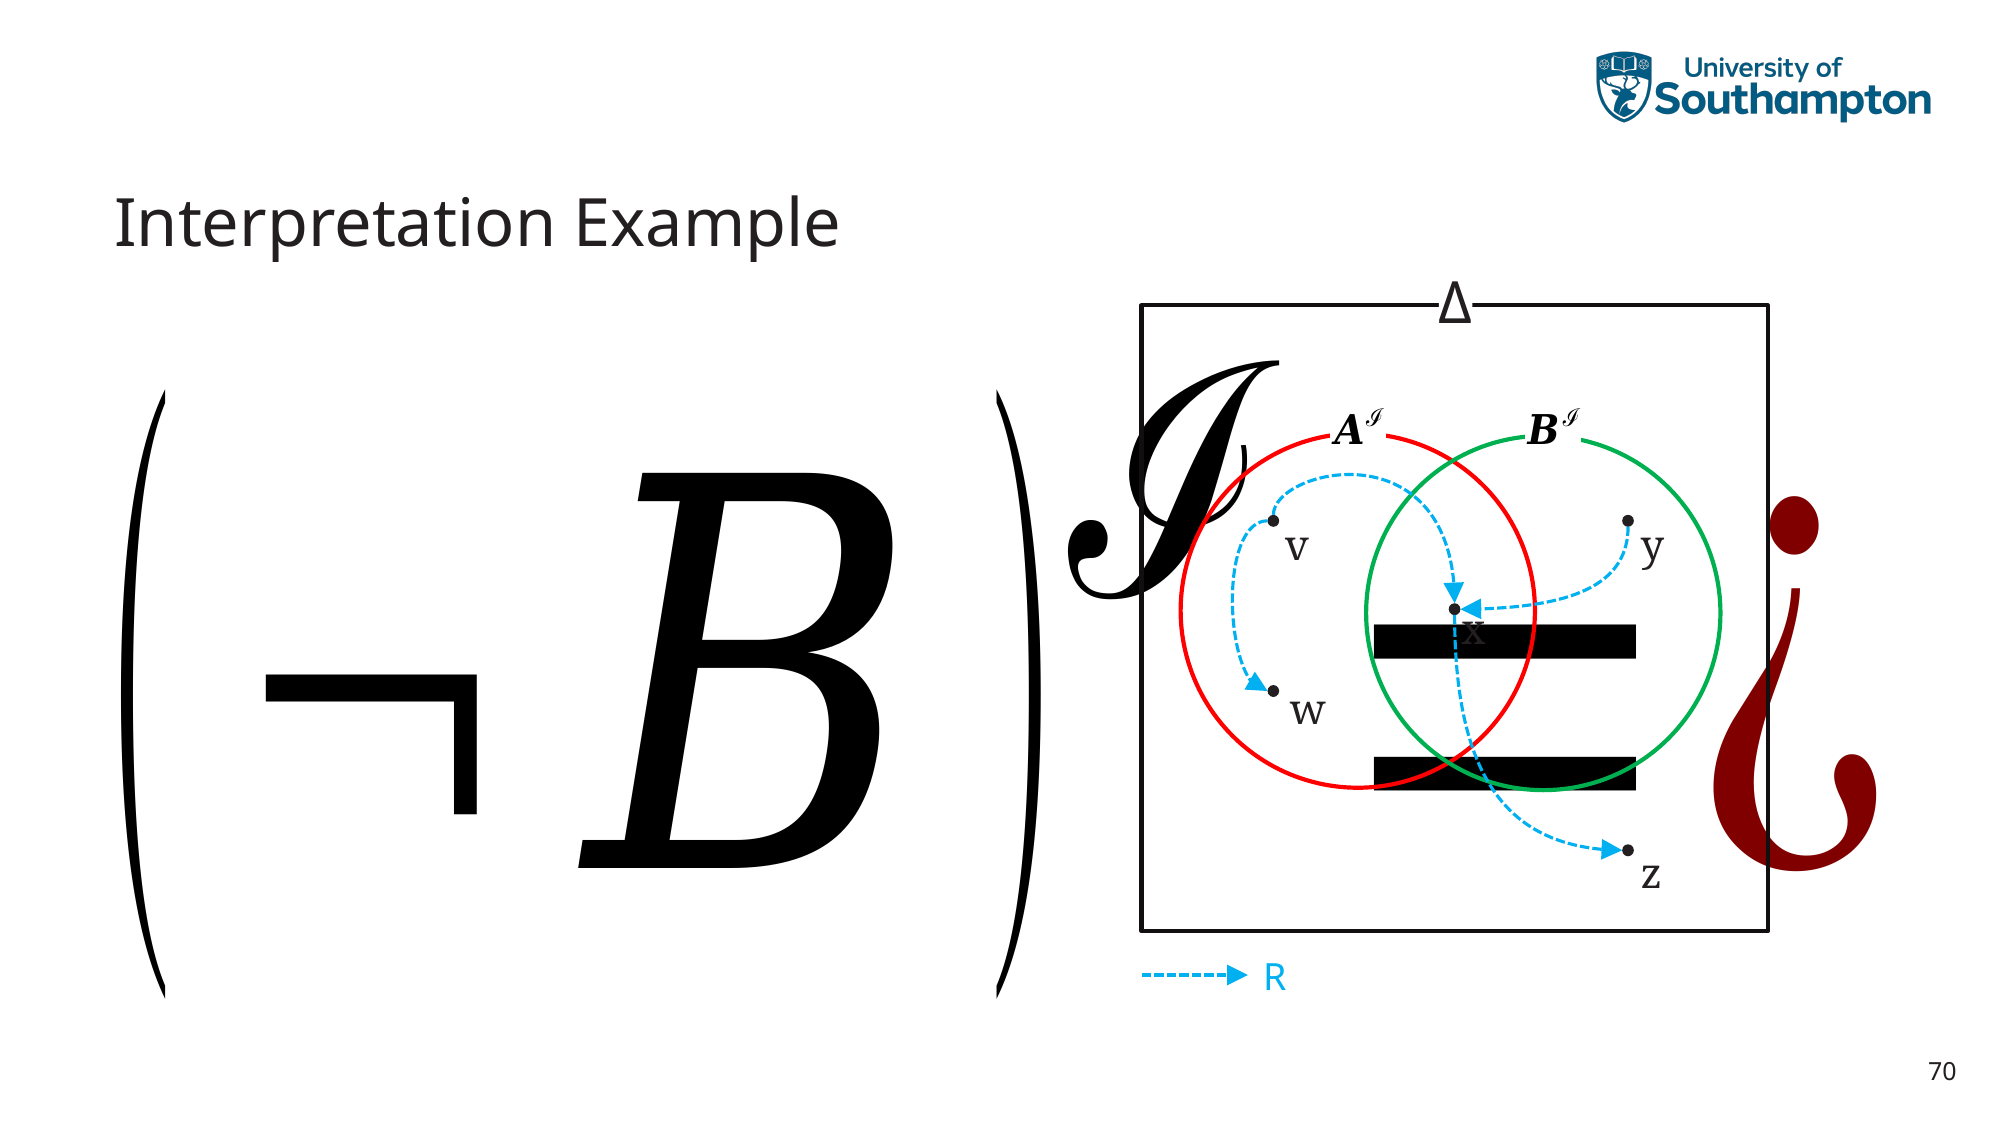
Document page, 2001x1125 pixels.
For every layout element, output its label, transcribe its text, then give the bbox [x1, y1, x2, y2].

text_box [1141, 305, 1768, 932]
picture [1782, 97, 1791, 108]
picture [1823, 97, 1830, 113]
picture [1626, 76, 1636, 88]
picture [1758, 97, 1766, 113]
text_box R [1248, 945, 1302, 1005]
picture [1847, 97, 1857, 108]
title Interpretation Example [102, 113, 1898, 268]
text_box Δ [1438, 265, 1473, 305]
picture [1600, 80, 1617, 111]
picture [1626, 78, 1648, 111]
picture [1689, 97, 1698, 108]
picture [1730, 97, 1736, 113]
picture [1890, 97, 1900, 108]
picture [1527, 0, 2000, 220]
picture [1607, 76, 1624, 88]
picture [1808, 97, 1815, 113]
